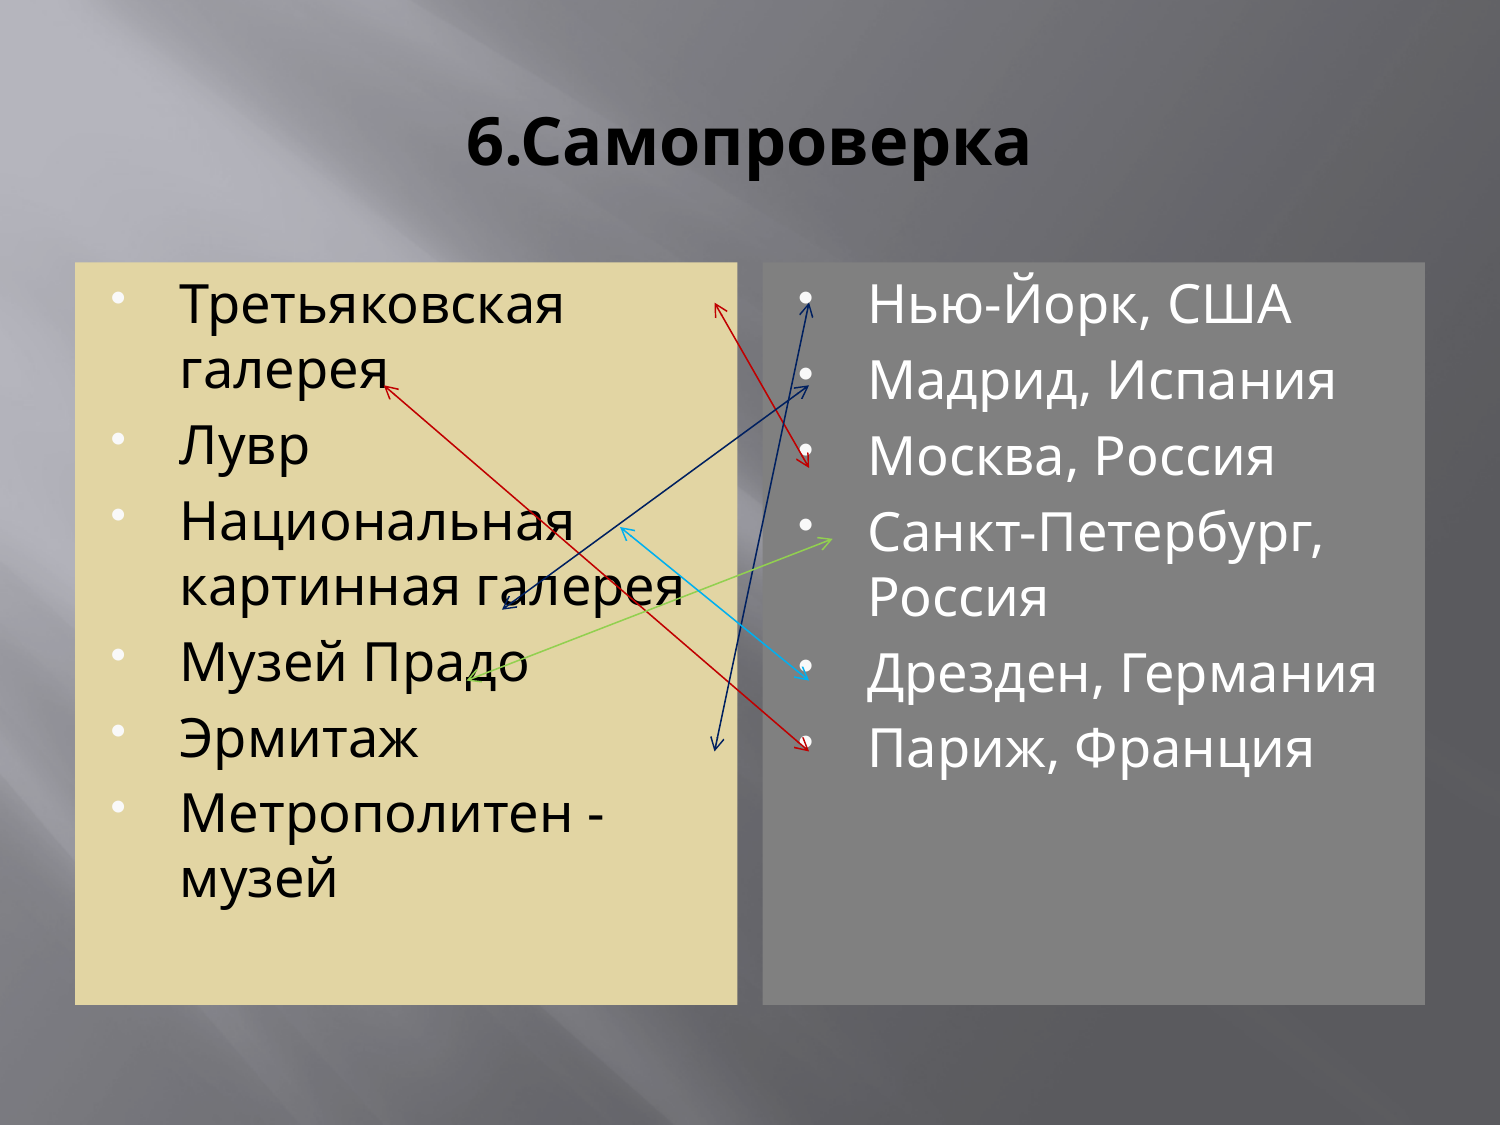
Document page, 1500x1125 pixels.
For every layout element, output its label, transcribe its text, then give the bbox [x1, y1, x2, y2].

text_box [466, 538, 619, 681]
title 6.Самопроверка [75, 45, 1425, 233]
list Третьяковская галерея Лувр Национальная картинная галерея Музей Прадо Эрмитаж Метрополитен - музей [75, 262, 738, 1005]
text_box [619, 526, 810, 681]
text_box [714, 302, 810, 526]
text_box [383, 385, 714, 752]
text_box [714, 729, 810, 752]
list Нью-Йорк, США Мадрид, Испания Москва, Россия Санкт-Петербург, Россия Дрезден, Германия Париж, Франция [762, 262, 1425, 1005]
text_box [501, 385, 714, 538]
